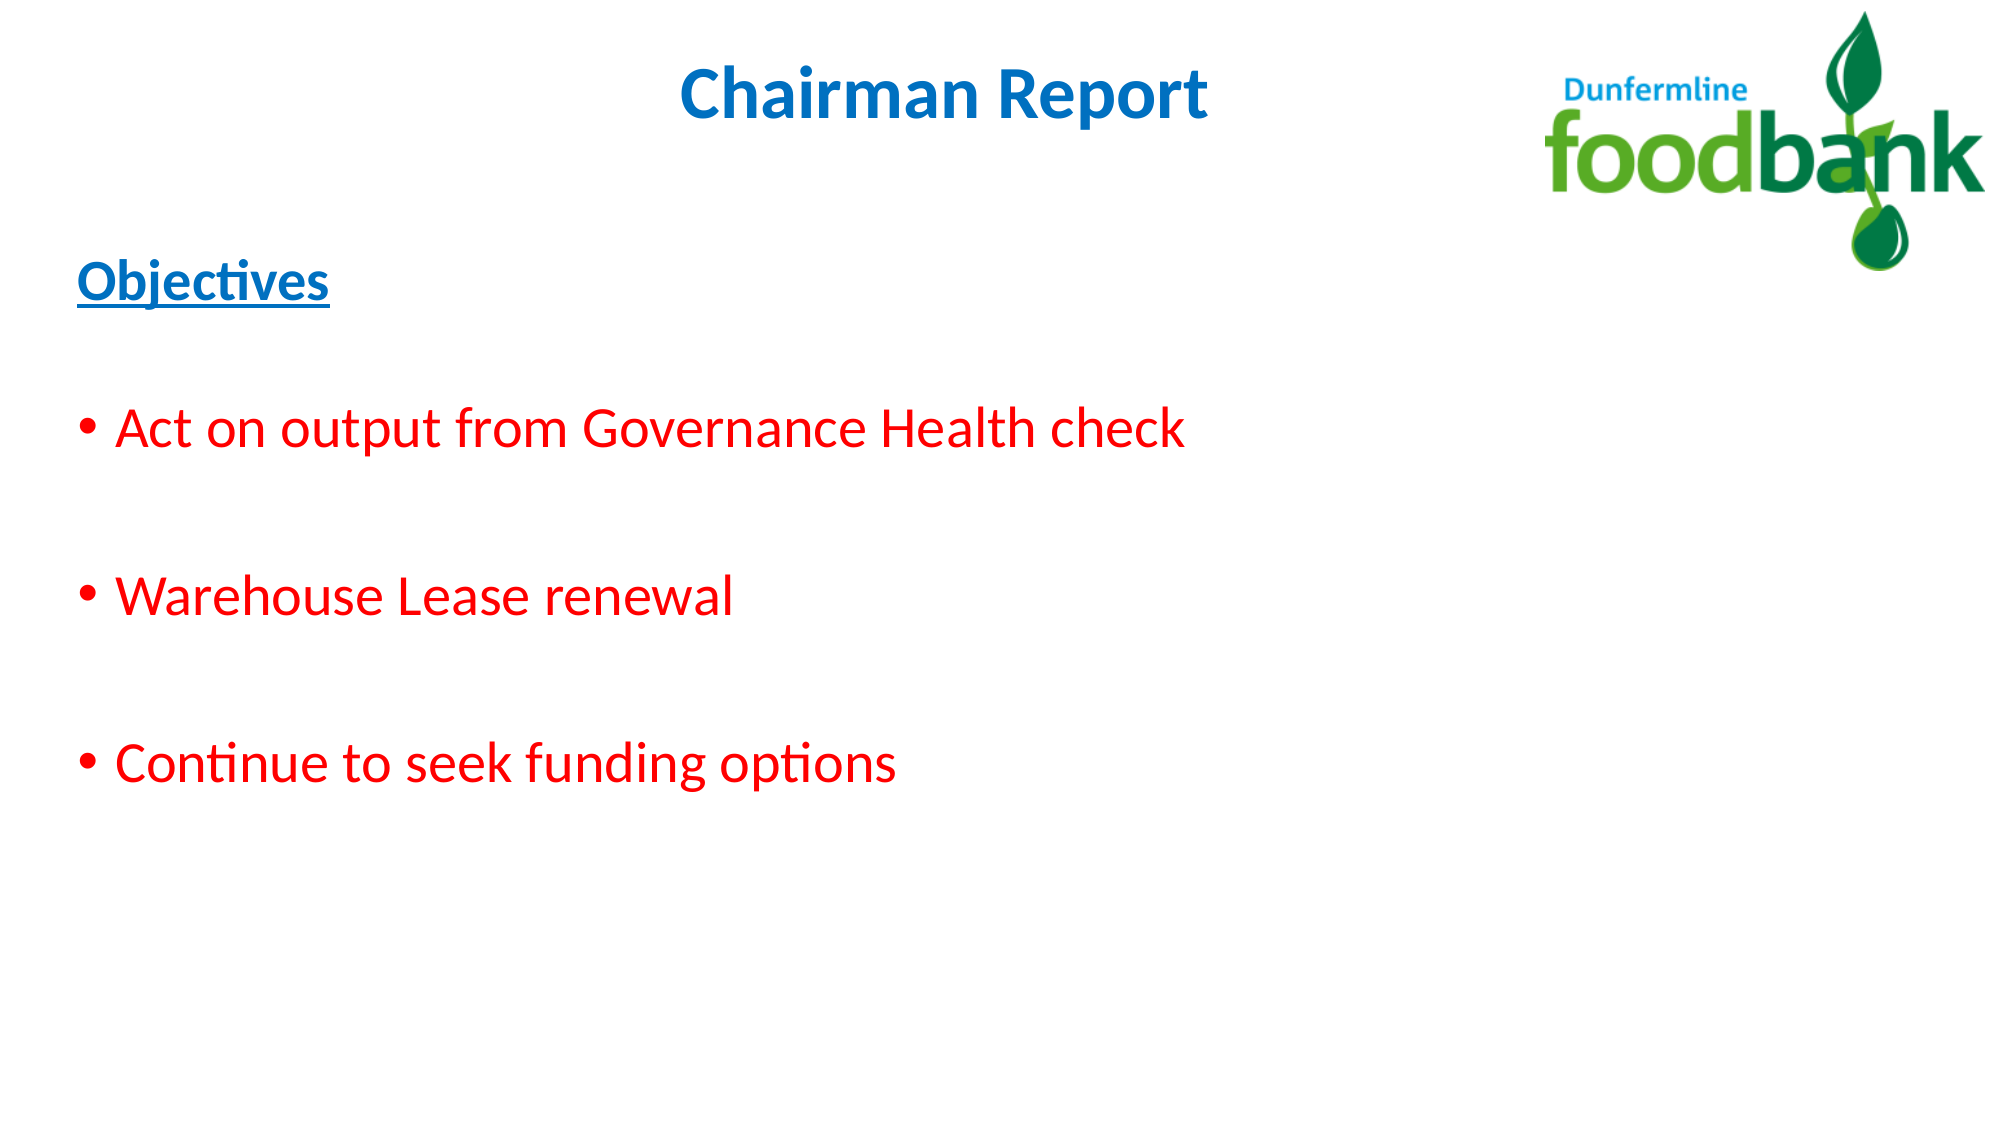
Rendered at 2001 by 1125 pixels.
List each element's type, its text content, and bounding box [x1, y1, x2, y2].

text_box Objectives [62, 234, 645, 320]
list Act on output from Governance Health check Warehouse Lease renewal Continue to seek funding options [62, 389, 2000, 1018]
picture [1545, 11, 1985, 271]
text_box Chairman Report [665, 36, 1226, 142]
